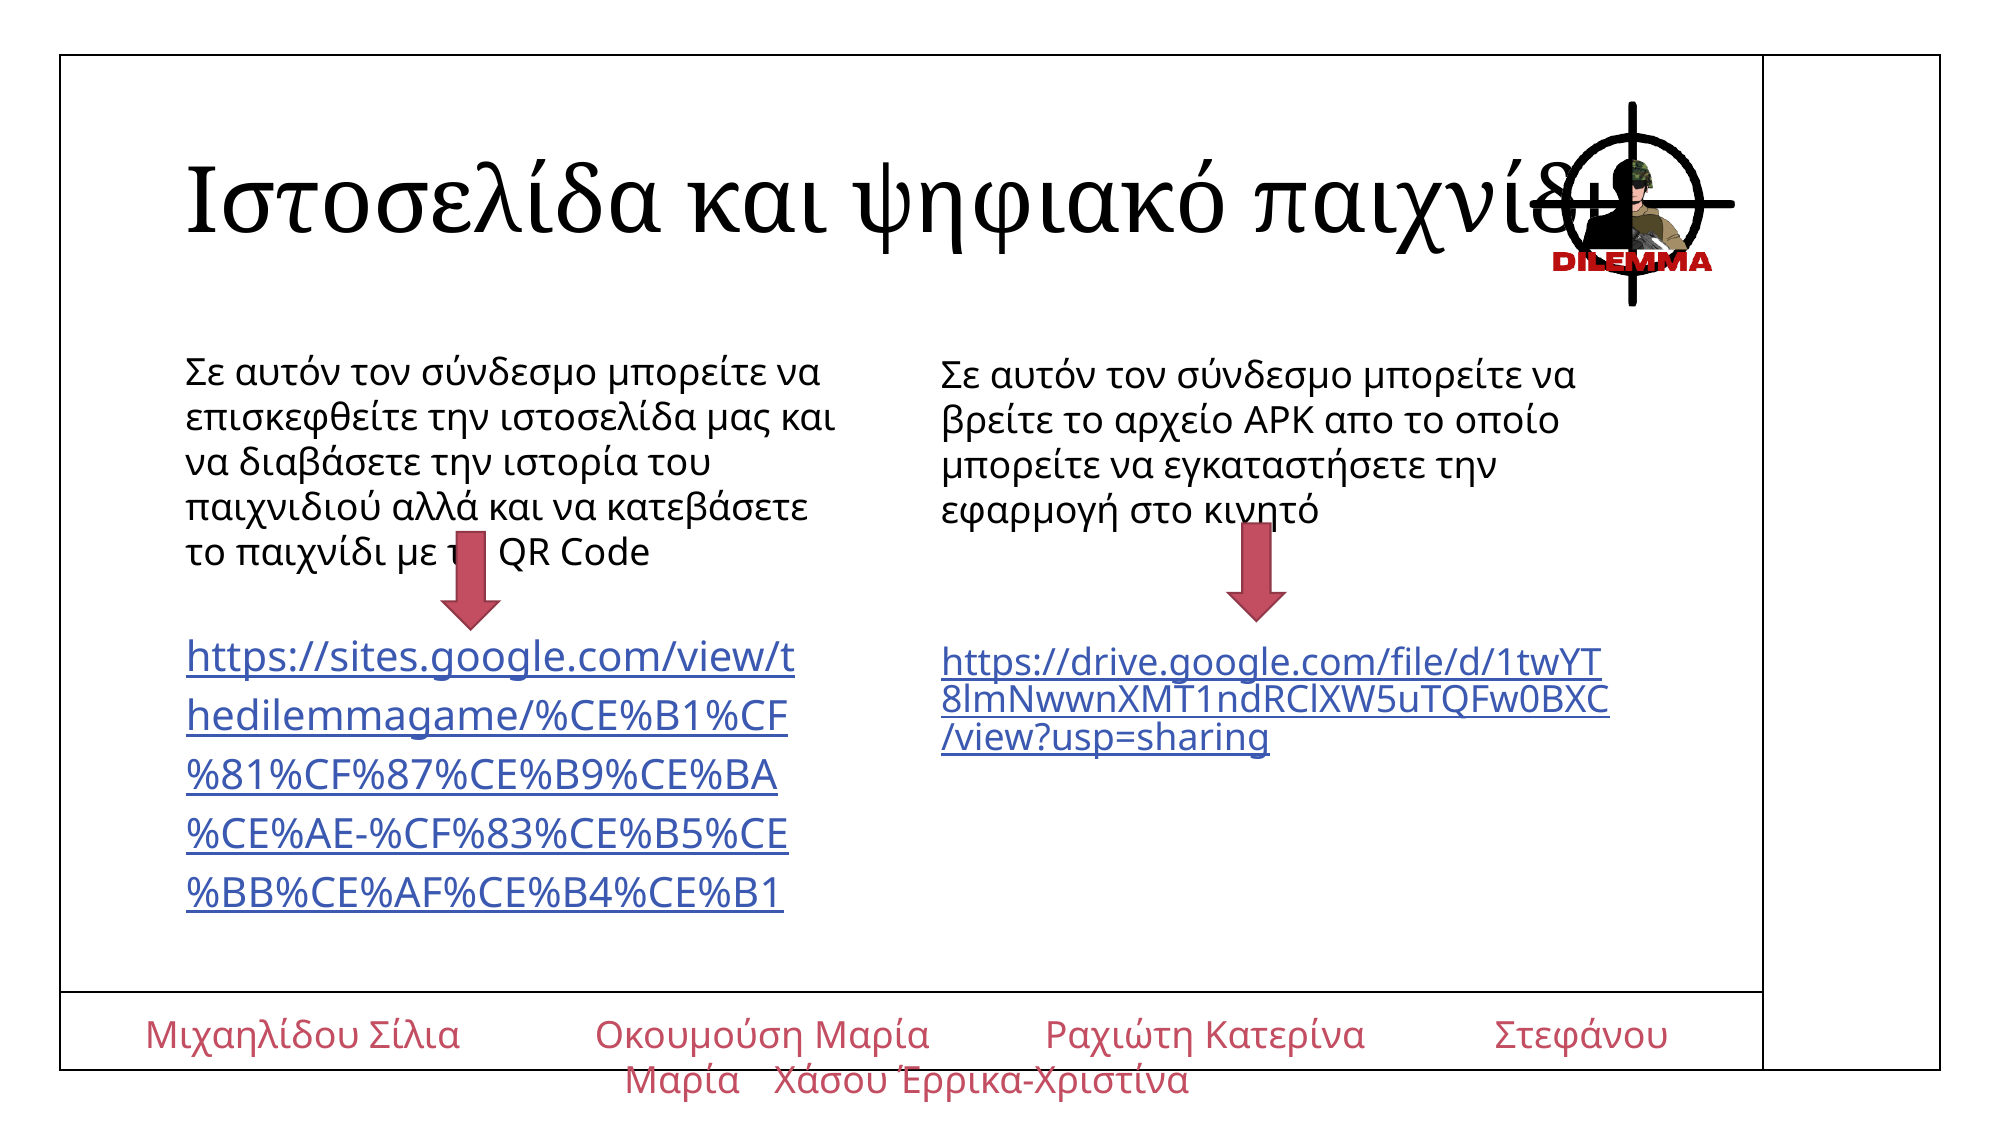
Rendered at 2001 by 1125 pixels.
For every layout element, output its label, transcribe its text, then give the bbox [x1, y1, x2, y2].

list https://sites.google.com/view/thedilemmagame/%CE%B1%CF%81%CF%87%CE%B9%CE%BA%CE%AE-%CF%83%CE%B5%CE%BB%CE%AF%CE%B4%CE%B1 [170, 581, 828, 1003]
text_box Μιχαηλίδου Σίλια Οκουμούση Μαρία Ραχιώτη Κατερίνα Στεφάνου Μαρία Χάσου Έρρικα-Χριστίνα [71, 1003, 1743, 1109]
picture [1434, 6, 1830, 402]
text_box Σε αυτόν τον σύνδεσμο μπορείτε να βρείτε το αρχείο APK απο το οποίο μπορείτε να εγκαταστήσετε την εφαρμογή στο κινητό [926, 343, 1623, 539]
title Ιστοσελίδα και ψηφιακό παιχνίδι [170, 90, 1434, 316]
text_box Σε αυτόν τον σύνδεσμο μπορείτε να επισκεφθείτε την ιστοσελίδα μας και να διαβάσετε την ιστορία του παιχνιδιού αλλά και να κατεβάσετε το παιχνίδι με το QR Code [170, 340, 867, 581]
text_box [1225, 522, 1288, 623]
text_box [440, 530, 502, 632]
text_box https://drive.google.com/file/d/1twYT8lmNwwnXMT1ndRClXW5uTQFw0BXC/view?usp=sharing [926, 630, 1635, 741]
